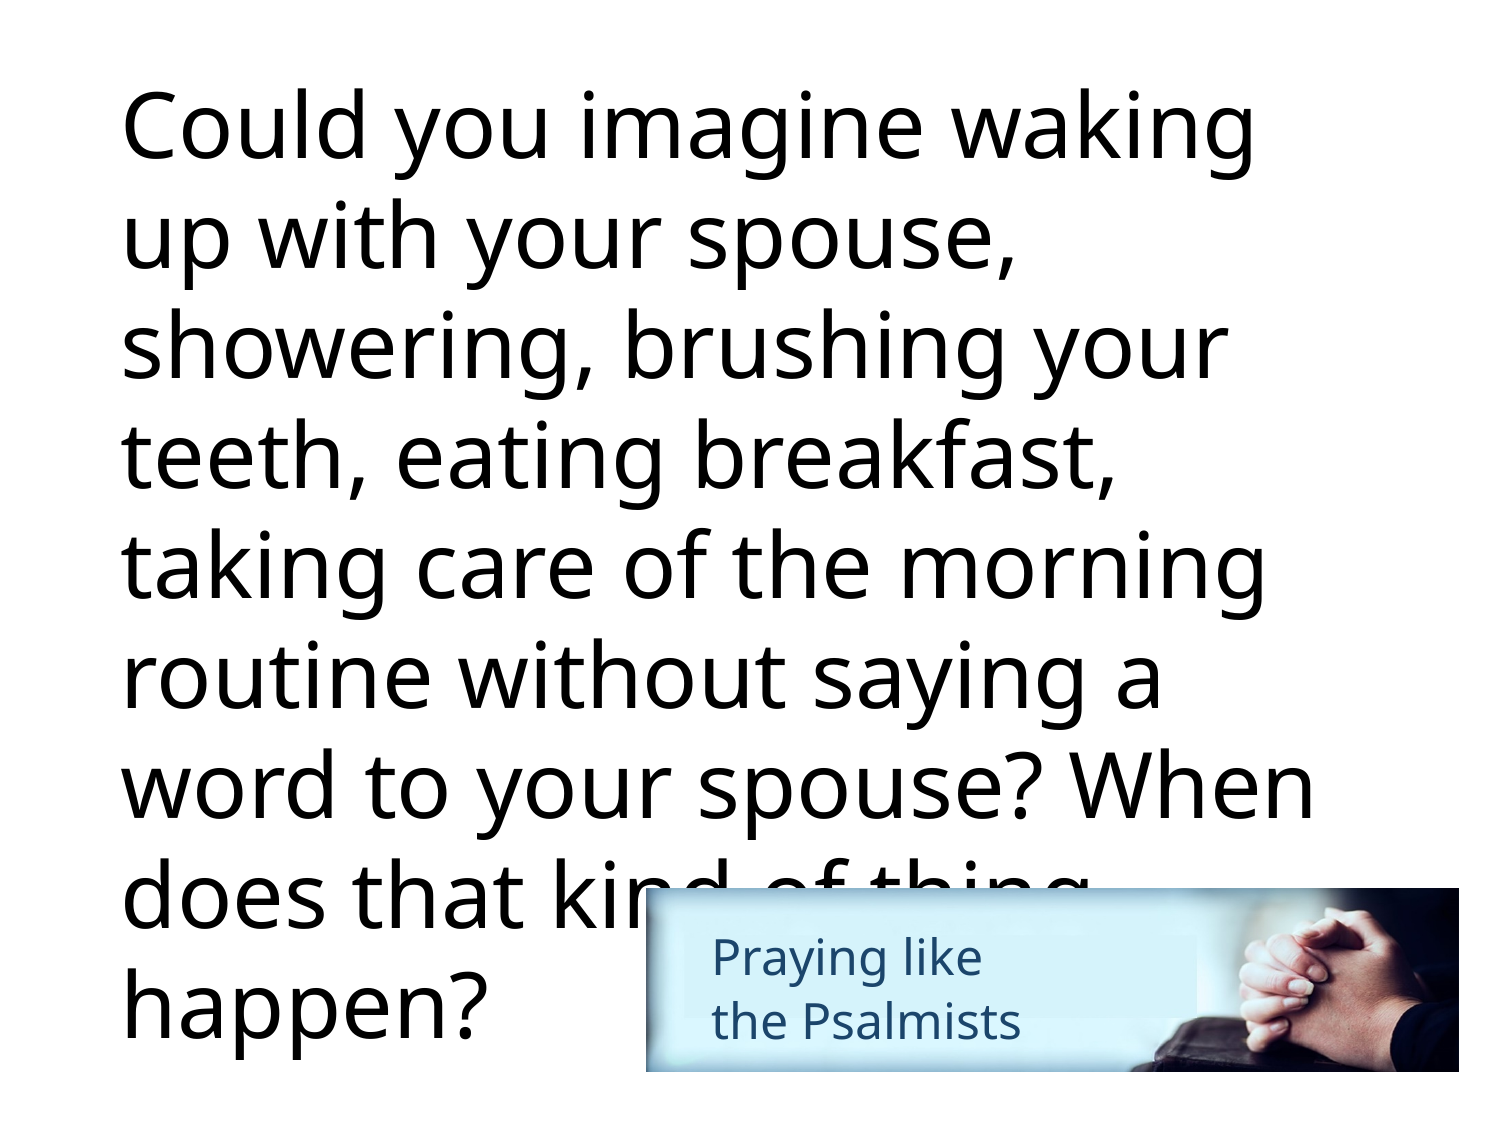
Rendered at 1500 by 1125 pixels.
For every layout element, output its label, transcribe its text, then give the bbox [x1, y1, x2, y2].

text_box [646, 888, 1459, 1072]
text_box Could you imagine waking up with your spouse, showering, brushing your teeth, eating breakfast, taking care of the morning routine without saying a word to your spouse? When does that kind of thing happen? [105, 59, 1410, 1064]
